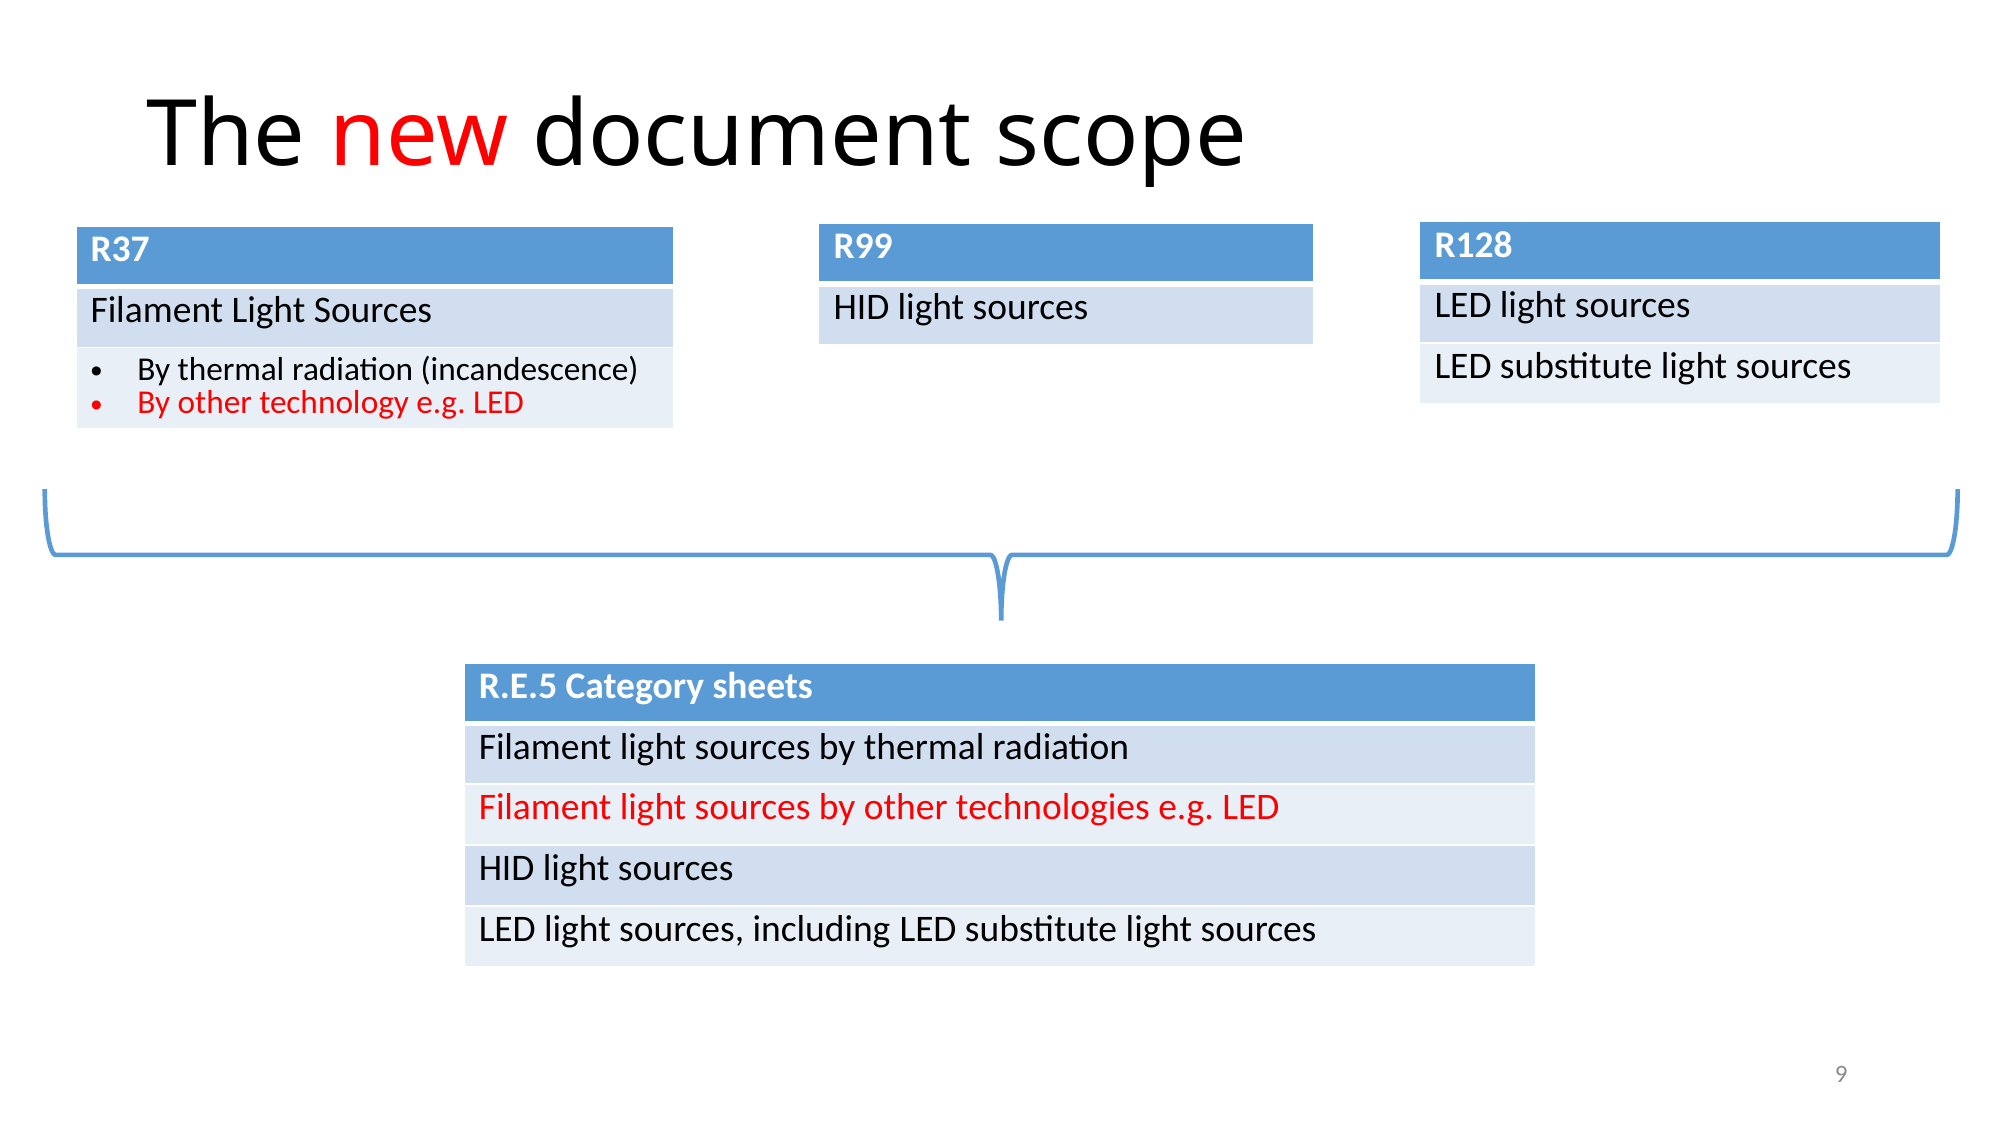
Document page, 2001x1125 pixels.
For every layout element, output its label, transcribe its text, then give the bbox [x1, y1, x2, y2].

table_header R.E.5 Category sheets [465, 664, 1535, 721]
table_cell LED light sources [1420, 285, 1940, 342]
title The new document scope [131, 65, 1857, 207]
table_header R128 [1420, 222, 1940, 279]
table_cell LED light sources, including LED substitute light sources [465, 907, 1535, 966]
table_cell Filament light sources by thermal radiation [465, 726, 1535, 783]
table_cell LED substitute light sources [1420, 344, 1940, 403]
table_cell Filament Light Sources [77, 289, 673, 347]
table_cell HID light sources [465, 846, 1535, 905]
table_header R99 [819, 224, 1313, 281]
table_cell HID light sources [819, 287, 1313, 344]
table_cell Filament light sources by other technologies e.g. LED [465, 785, 1535, 844]
text_box [44, 489, 1959, 621]
table_cell By thermal radiation (incandescence) By other technology e.g. LED [77, 348, 673, 428]
slide_number 9 [1412, 1042, 1863, 1103]
table_header R37 [77, 227, 673, 284]
